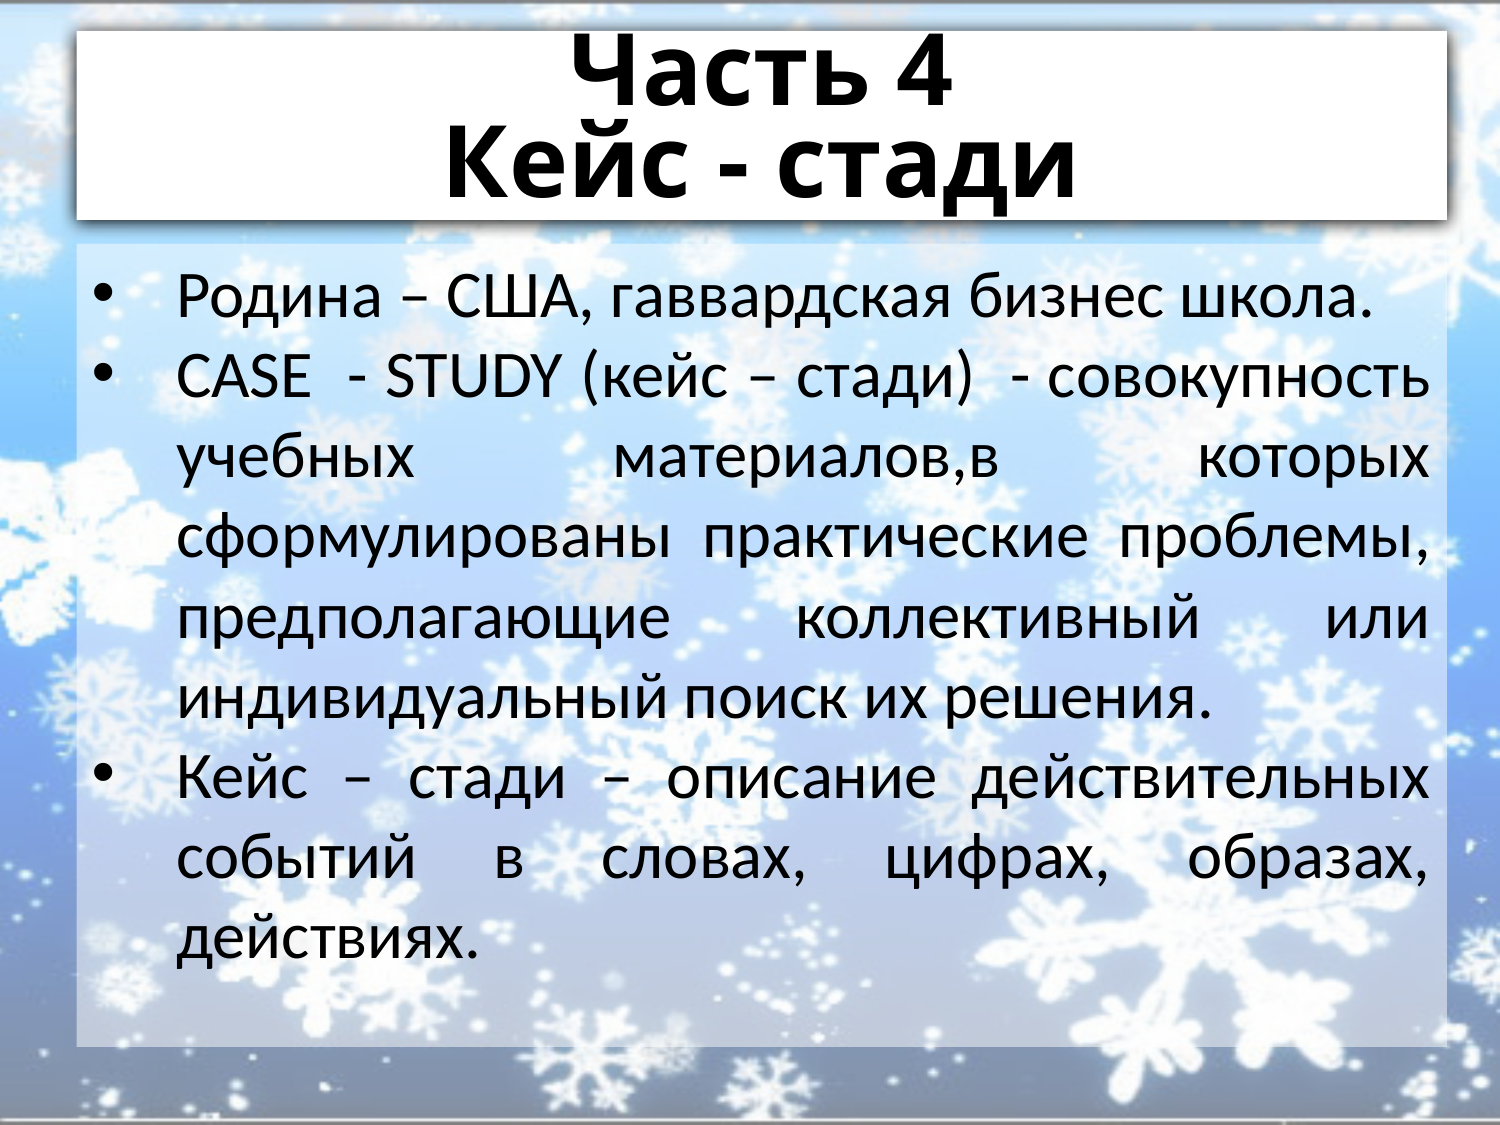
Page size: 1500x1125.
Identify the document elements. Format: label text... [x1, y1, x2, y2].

title Часть 4 Кейс - стади [76, 30, 1448, 221]
list Родина – США, гаввардская бизнес школа. CASE - STUDY (кейс – стади) - совокупность учебных материалов,в которых сформулированы практические проблемы, предполагающие коллективный или индивидуальный поиск их решения. Кейс – стади – описание действительных событий в словах, цифрах, образах, действиях. [76, 243, 1447, 1047]
